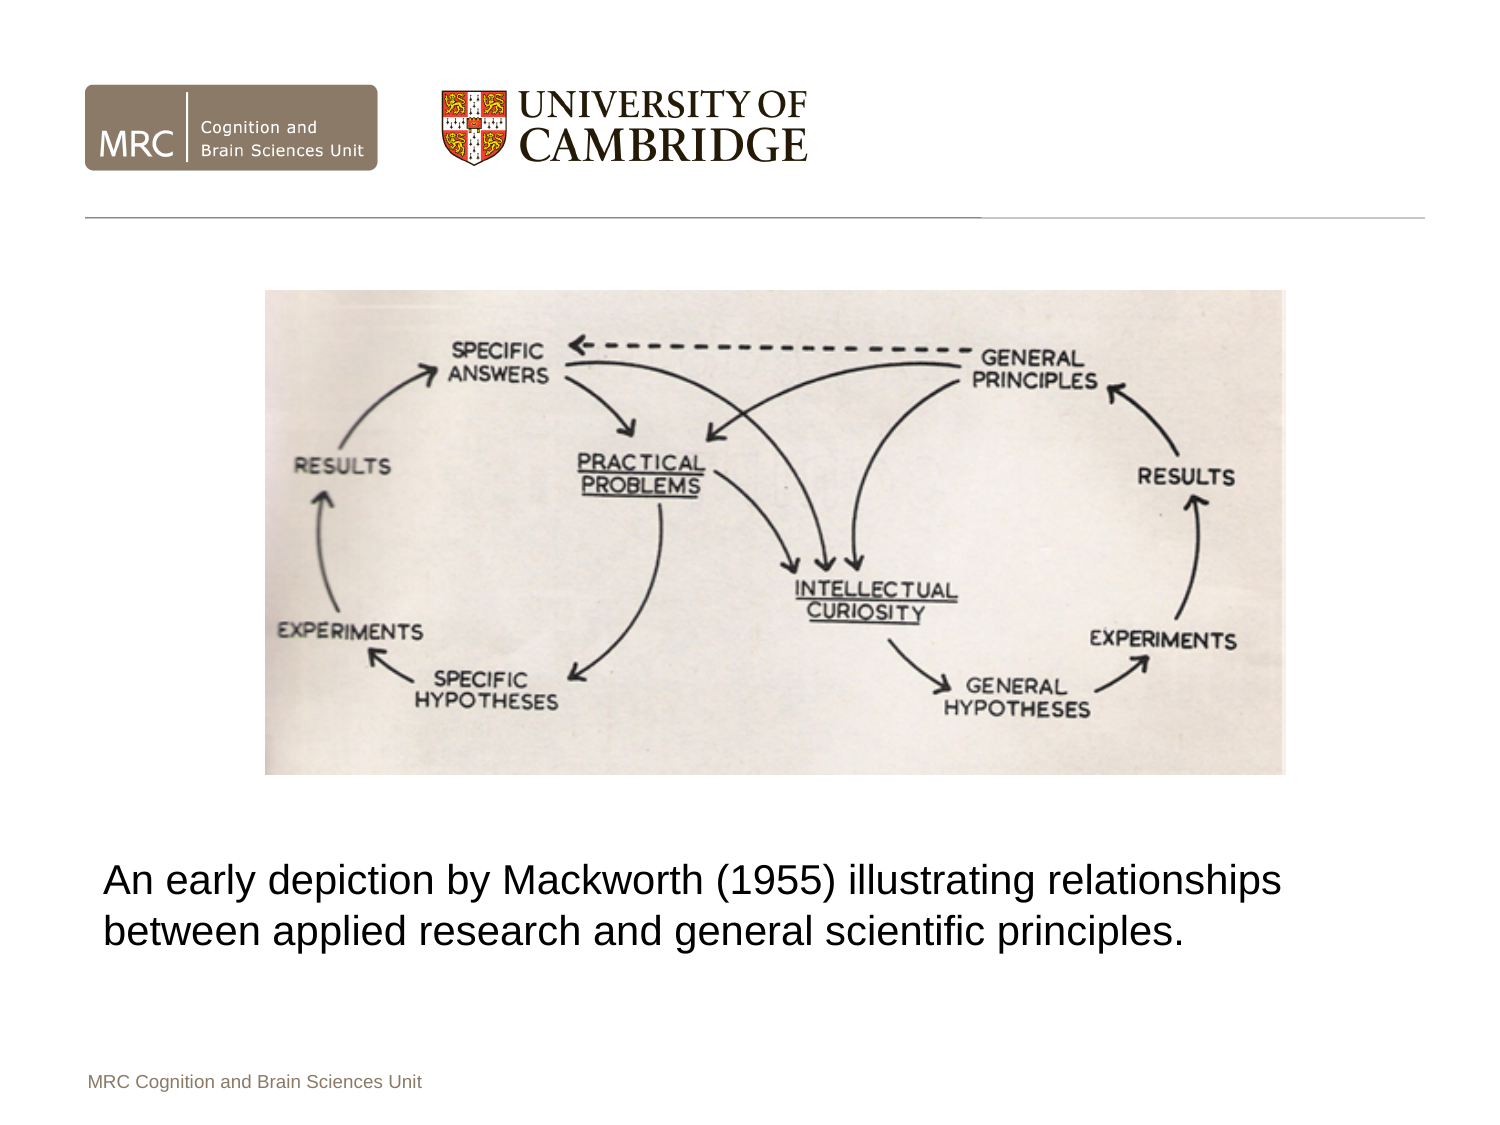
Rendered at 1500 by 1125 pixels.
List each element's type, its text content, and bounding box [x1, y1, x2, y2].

picture [0, 0, 1425, 255]
picture [265, 290, 1286, 776]
text_box An early depiction by Mackworth (1955) illustrating relationships between applied research and general scientific principles. [88, 845, 1388, 961]
